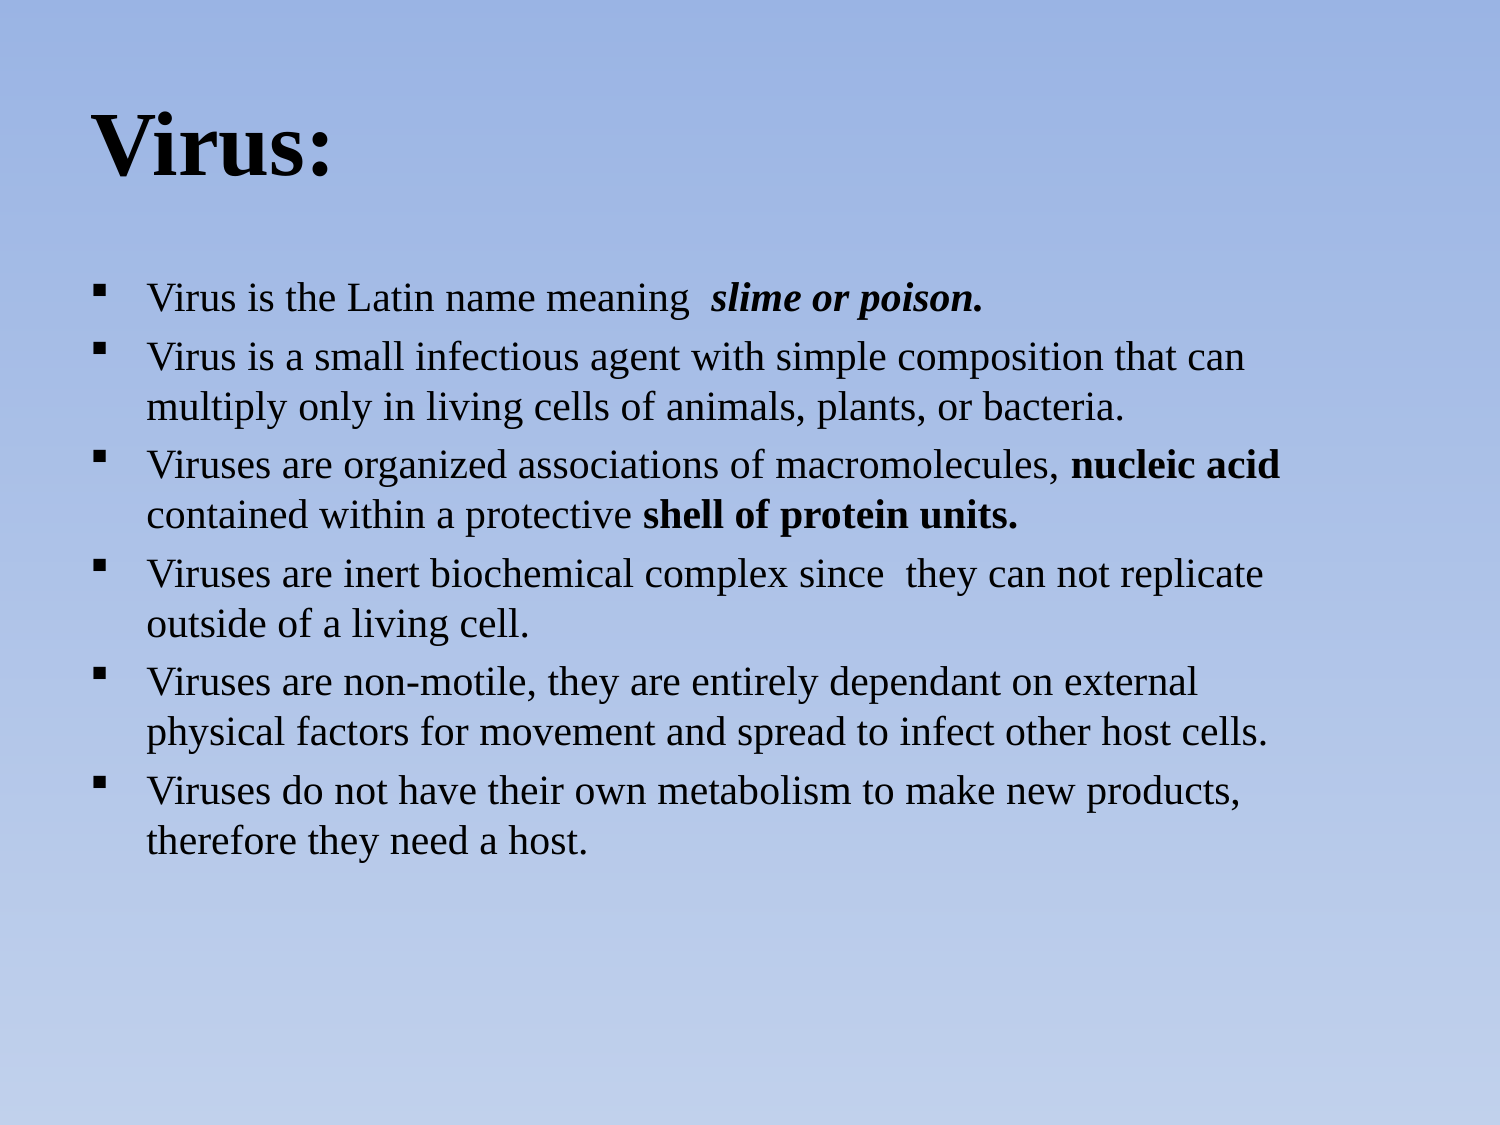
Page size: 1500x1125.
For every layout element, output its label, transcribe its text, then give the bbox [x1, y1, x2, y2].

title Virus: [75, 45, 1425, 233]
list Virus is the Latin name meaning slime or poison. Virus is a small infectious agent with simple composition that can multiply only in living cells of animals, plants, or bacteria. Viruses are organized associations of macromolecules, nucleic acid contained within a protective shell of protein units. Viruses are inert biochemical complex since they can not replicate outside of a living cell. Viruses are non-motile, they are entirely dependant on external physical factors for movement and spread to infect other host cells. Viruses do not have their own metabolism to make new products, therefore they need a host. [75, 262, 1325, 1005]
